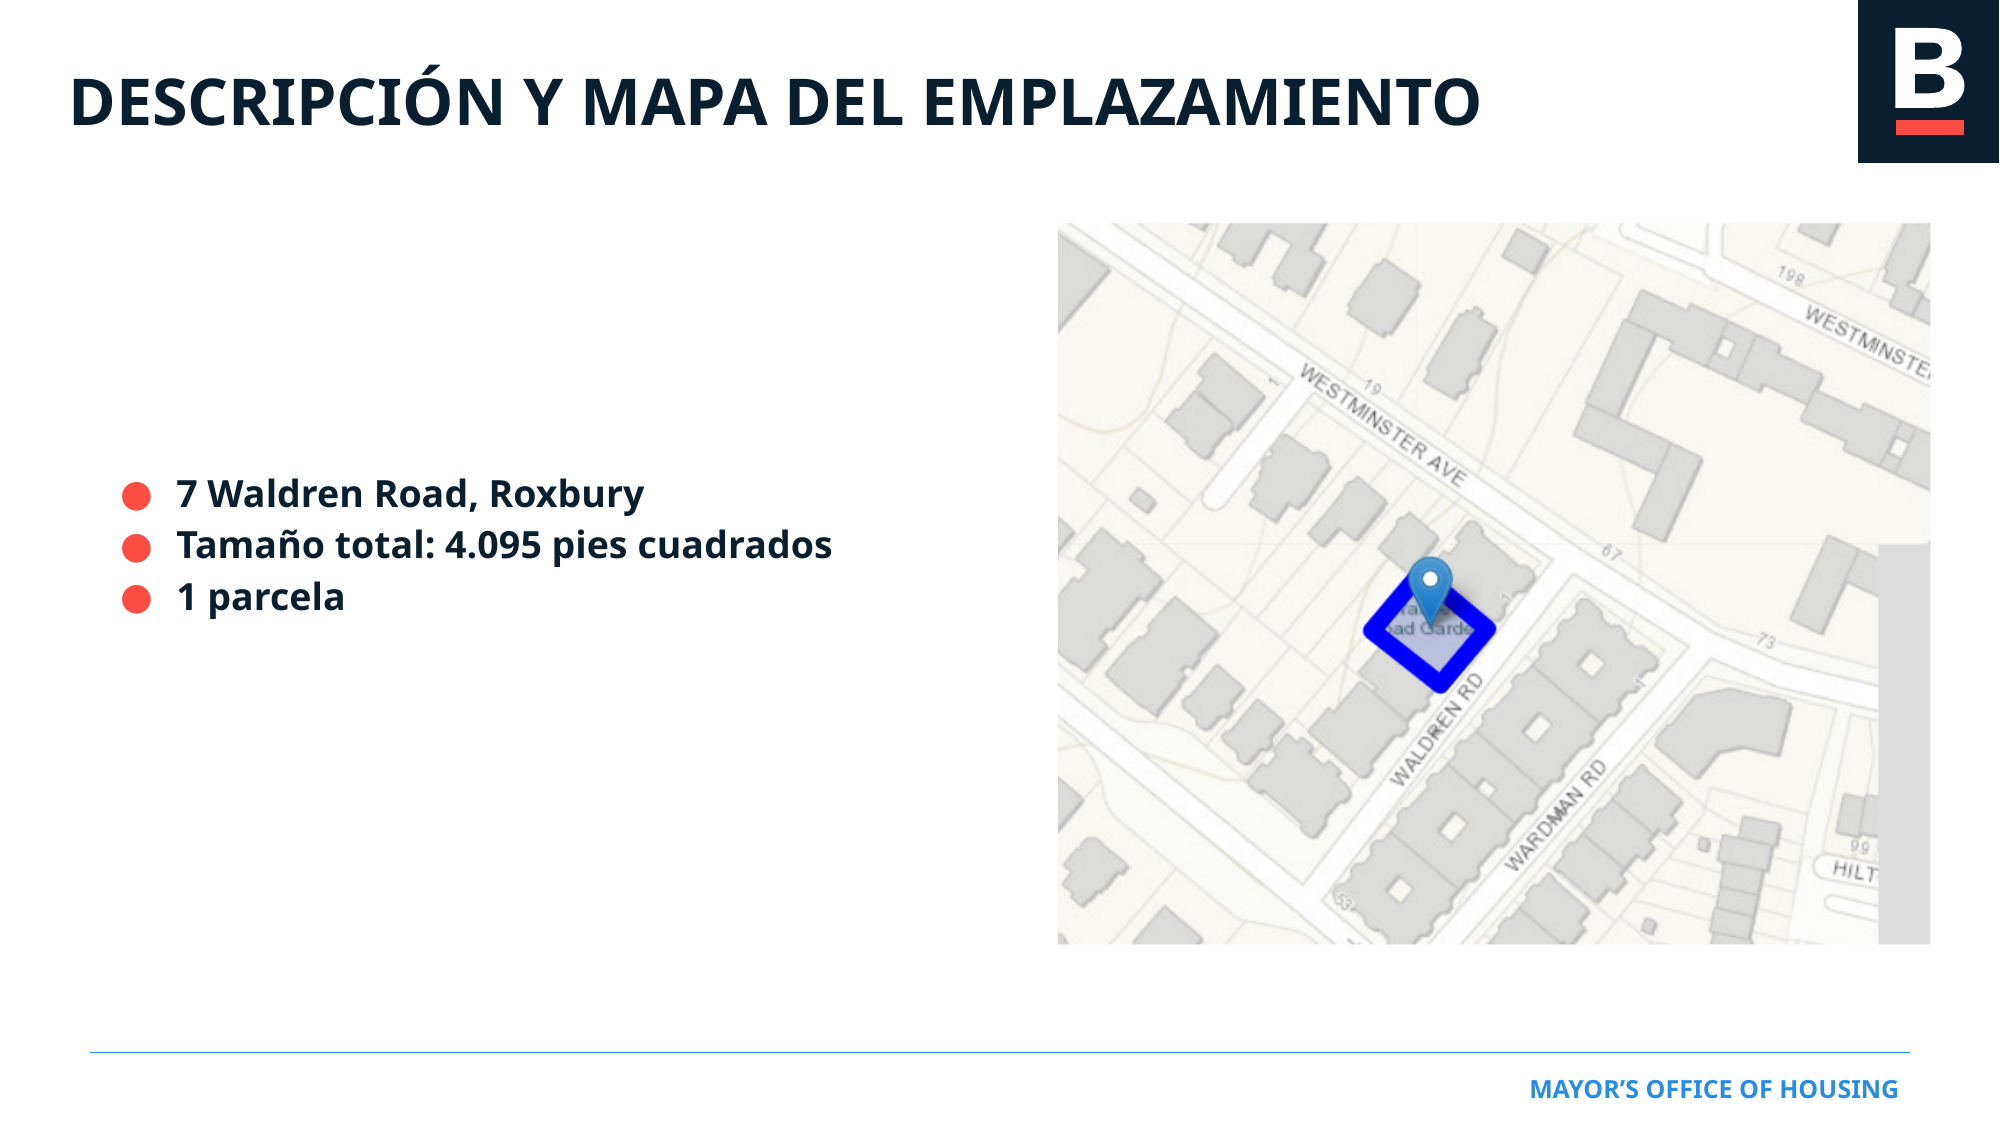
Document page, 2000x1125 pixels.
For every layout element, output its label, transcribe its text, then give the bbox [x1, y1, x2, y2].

list 7 Waldren Road, Roxbury Tamaño total: 4.095 pies cuadrados 1 parcela [81, 442, 974, 726]
picture [1057, 222, 1931, 946]
title DESCRIPCIÓN Y MAPA DEL EMPLAZAMIENTO [48, 40, 1749, 127]
